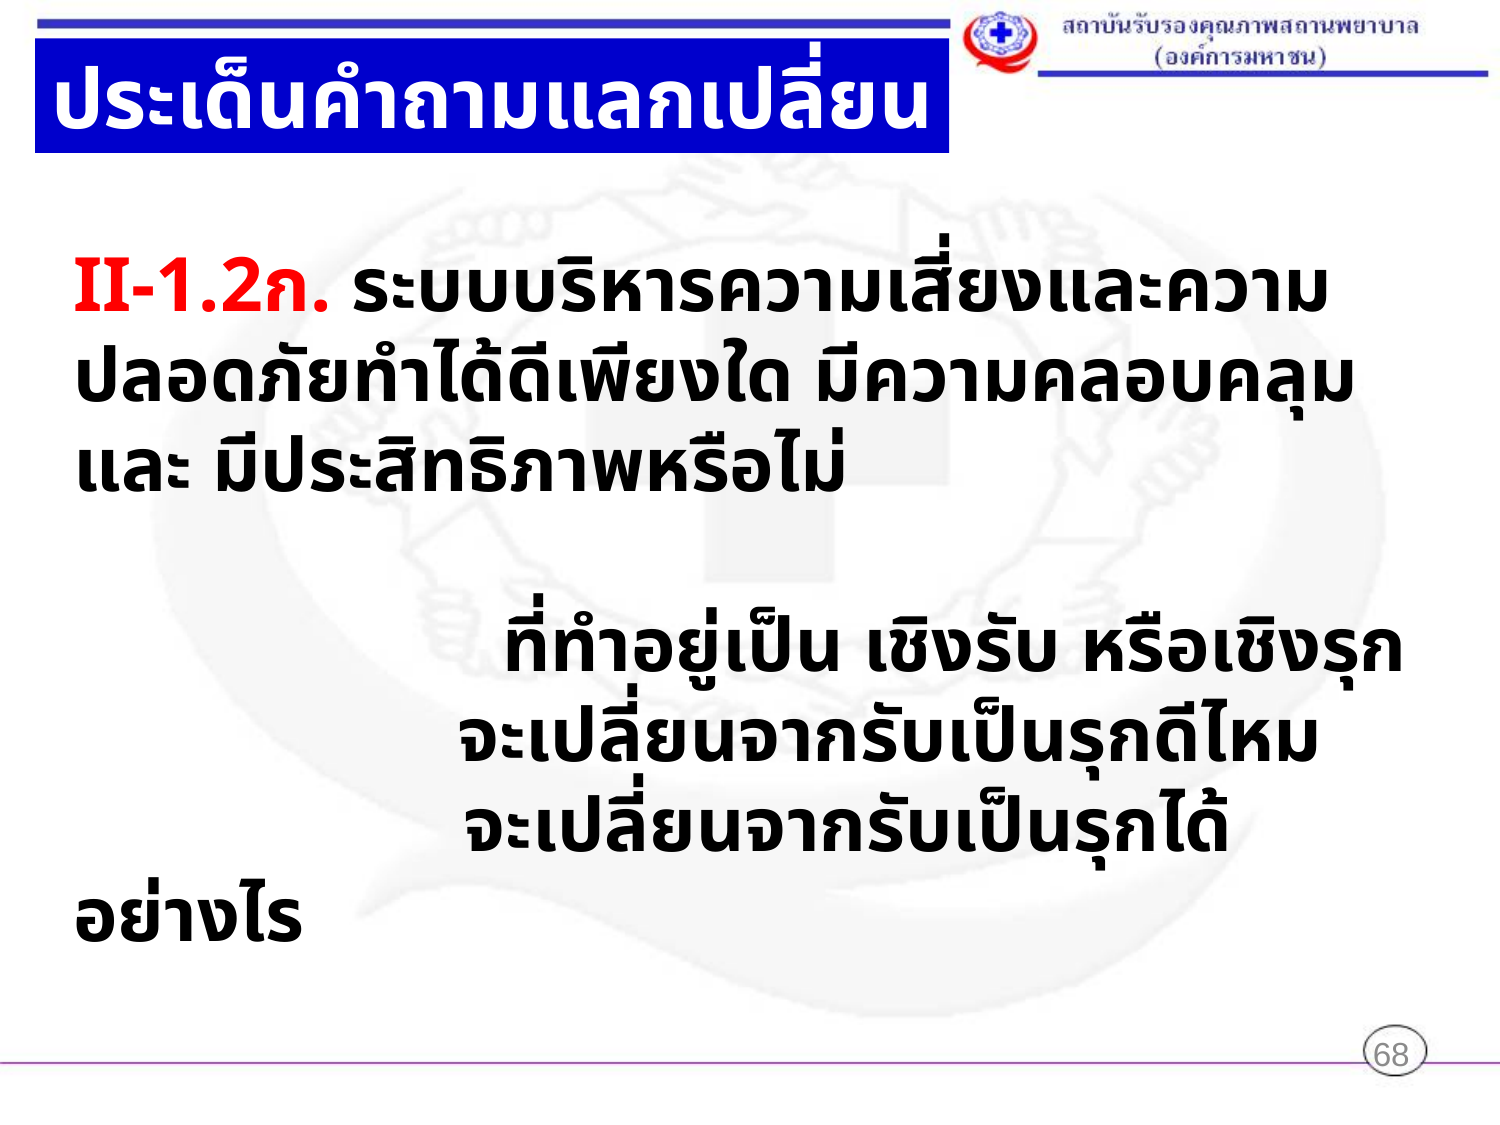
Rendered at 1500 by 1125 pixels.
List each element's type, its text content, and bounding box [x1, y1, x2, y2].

picture [0, 0, 1500, 1125]
text_box II-1.2ก. ระบบบริหารความเสี่ยงและความปลอดภัยทำได้ดีเพียงใด มีความคลอบคลุมและ มีประสิทธิภาพหรือไม่ ที่ทำอยู่เป็น เชิงรับ หรือเชิงรุก จะเปลี่ยนจากรับเป็นรุกดีไหม จะเปลี่ยนจากรับเป็นรุกได้อย่างไร [58, 229, 1459, 1125]
text_box ประเด็นคำถามแลกเปลี่ยน [35, 38, 950, 153]
